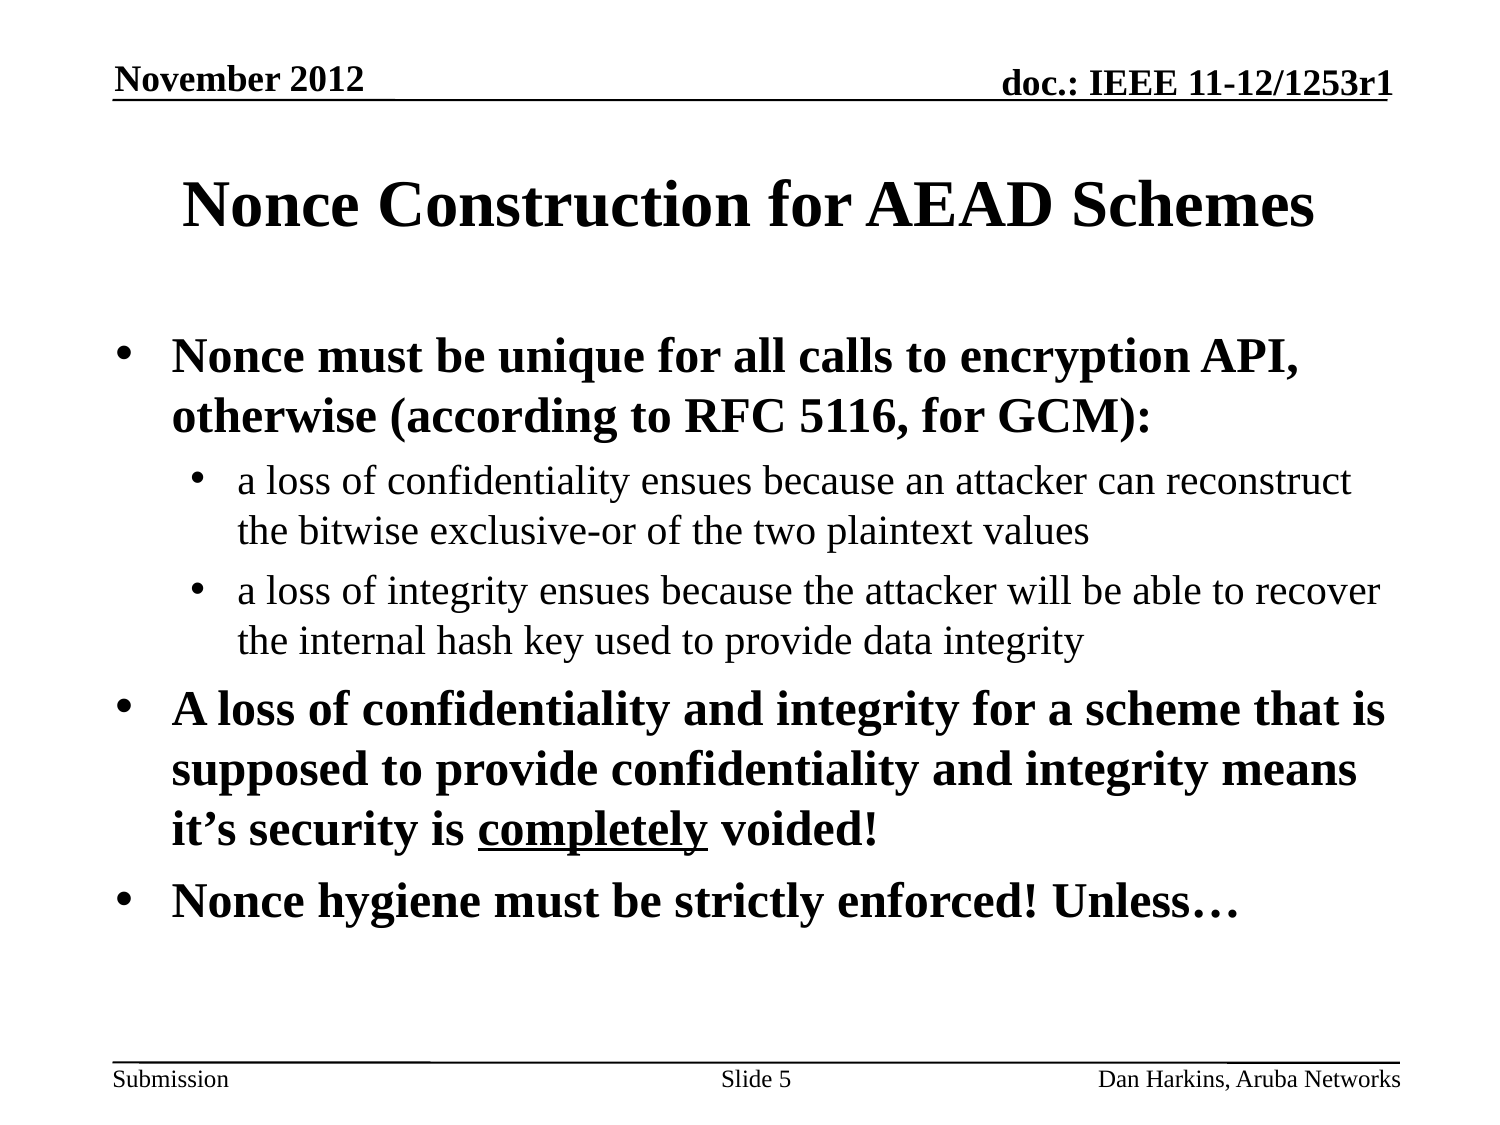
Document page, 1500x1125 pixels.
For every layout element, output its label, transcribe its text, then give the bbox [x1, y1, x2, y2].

title Nonce Construction for AEAD Schemes [112, 112, 1388, 288]
footer Dan Harkins, Aruba Networks [878, 1061, 1402, 1093]
list Nonce must be unique for all calls to encryption API, otherwise (according to RFC 5116, for GCM): a loss of confidentiality ensues because an attacker can reconstruct the bitwise exclusive-or of the two plaintext values a loss of integrity ensues because the attacker will be able to recover the internal hash key used to provide data integrity A loss of confidentiality and integrity for a scheme that is supposed to provide confidentiality and integrity means it’s security is completely voided! Nonce hygiene must be strictly enforced! Unless… [100, 314, 1412, 990]
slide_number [114, 54, 423, 100]
slide_number Slide 5 [712, 1061, 800, 1123]
